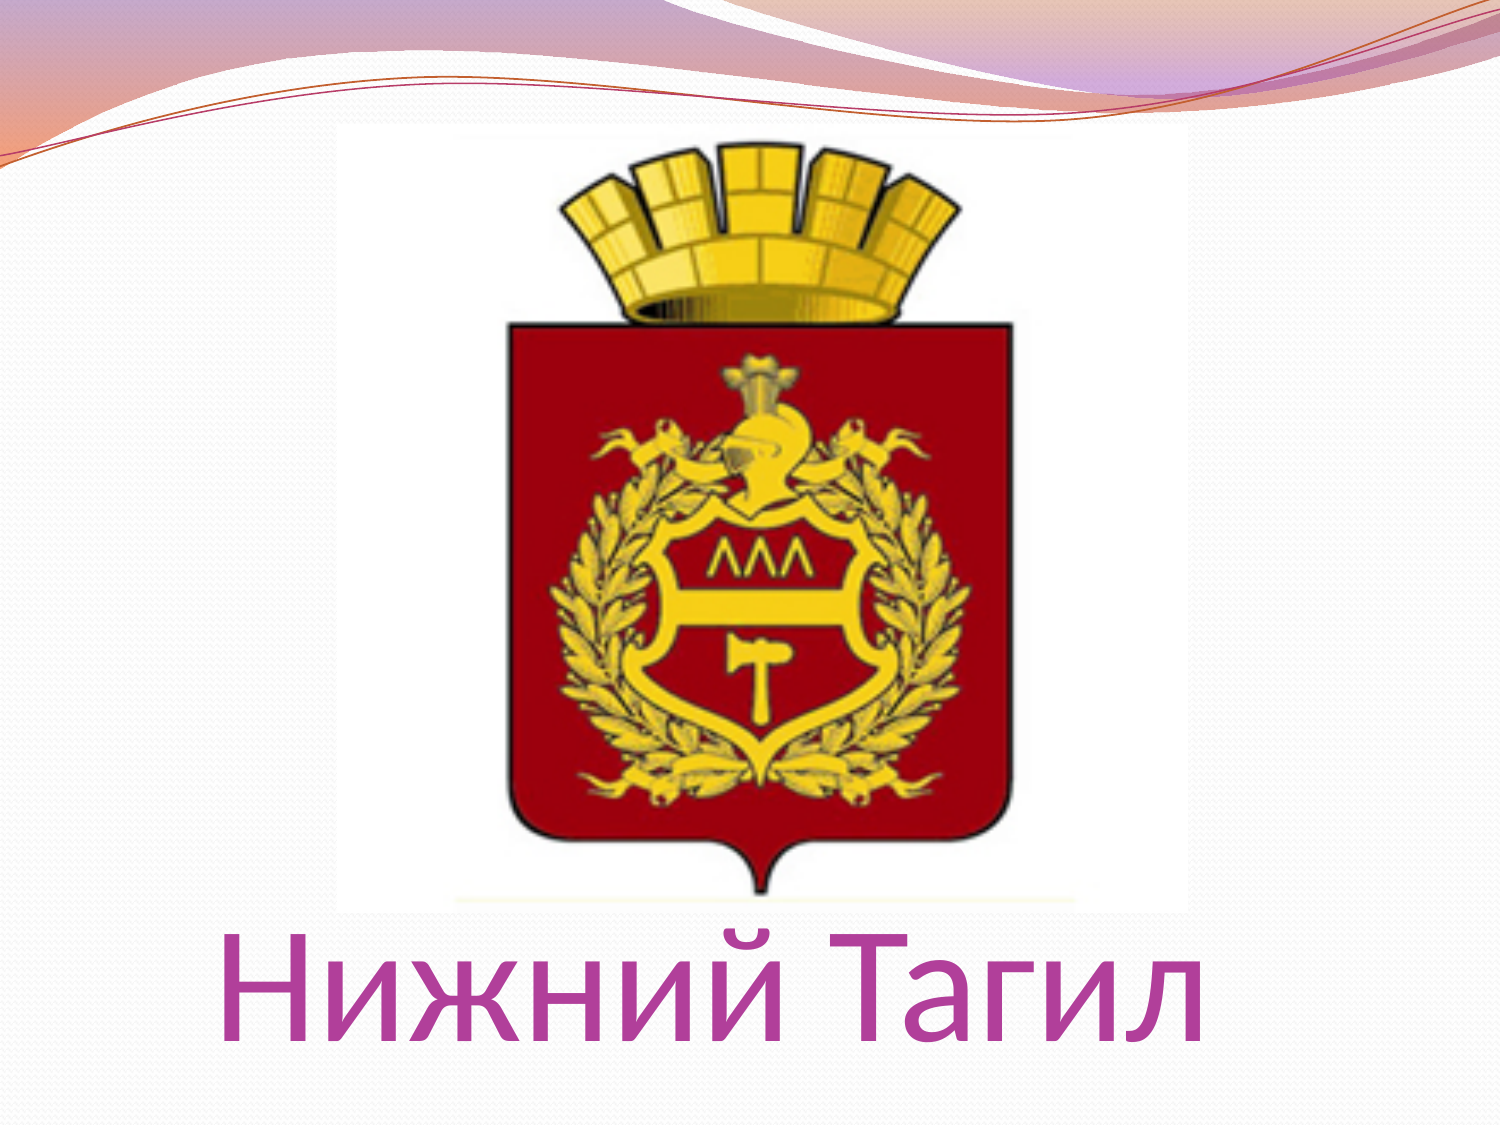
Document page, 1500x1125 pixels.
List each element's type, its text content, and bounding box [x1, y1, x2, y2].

picture [337, 124, 1188, 913]
title Нижний Тагил [62, 887, 1413, 1075]
